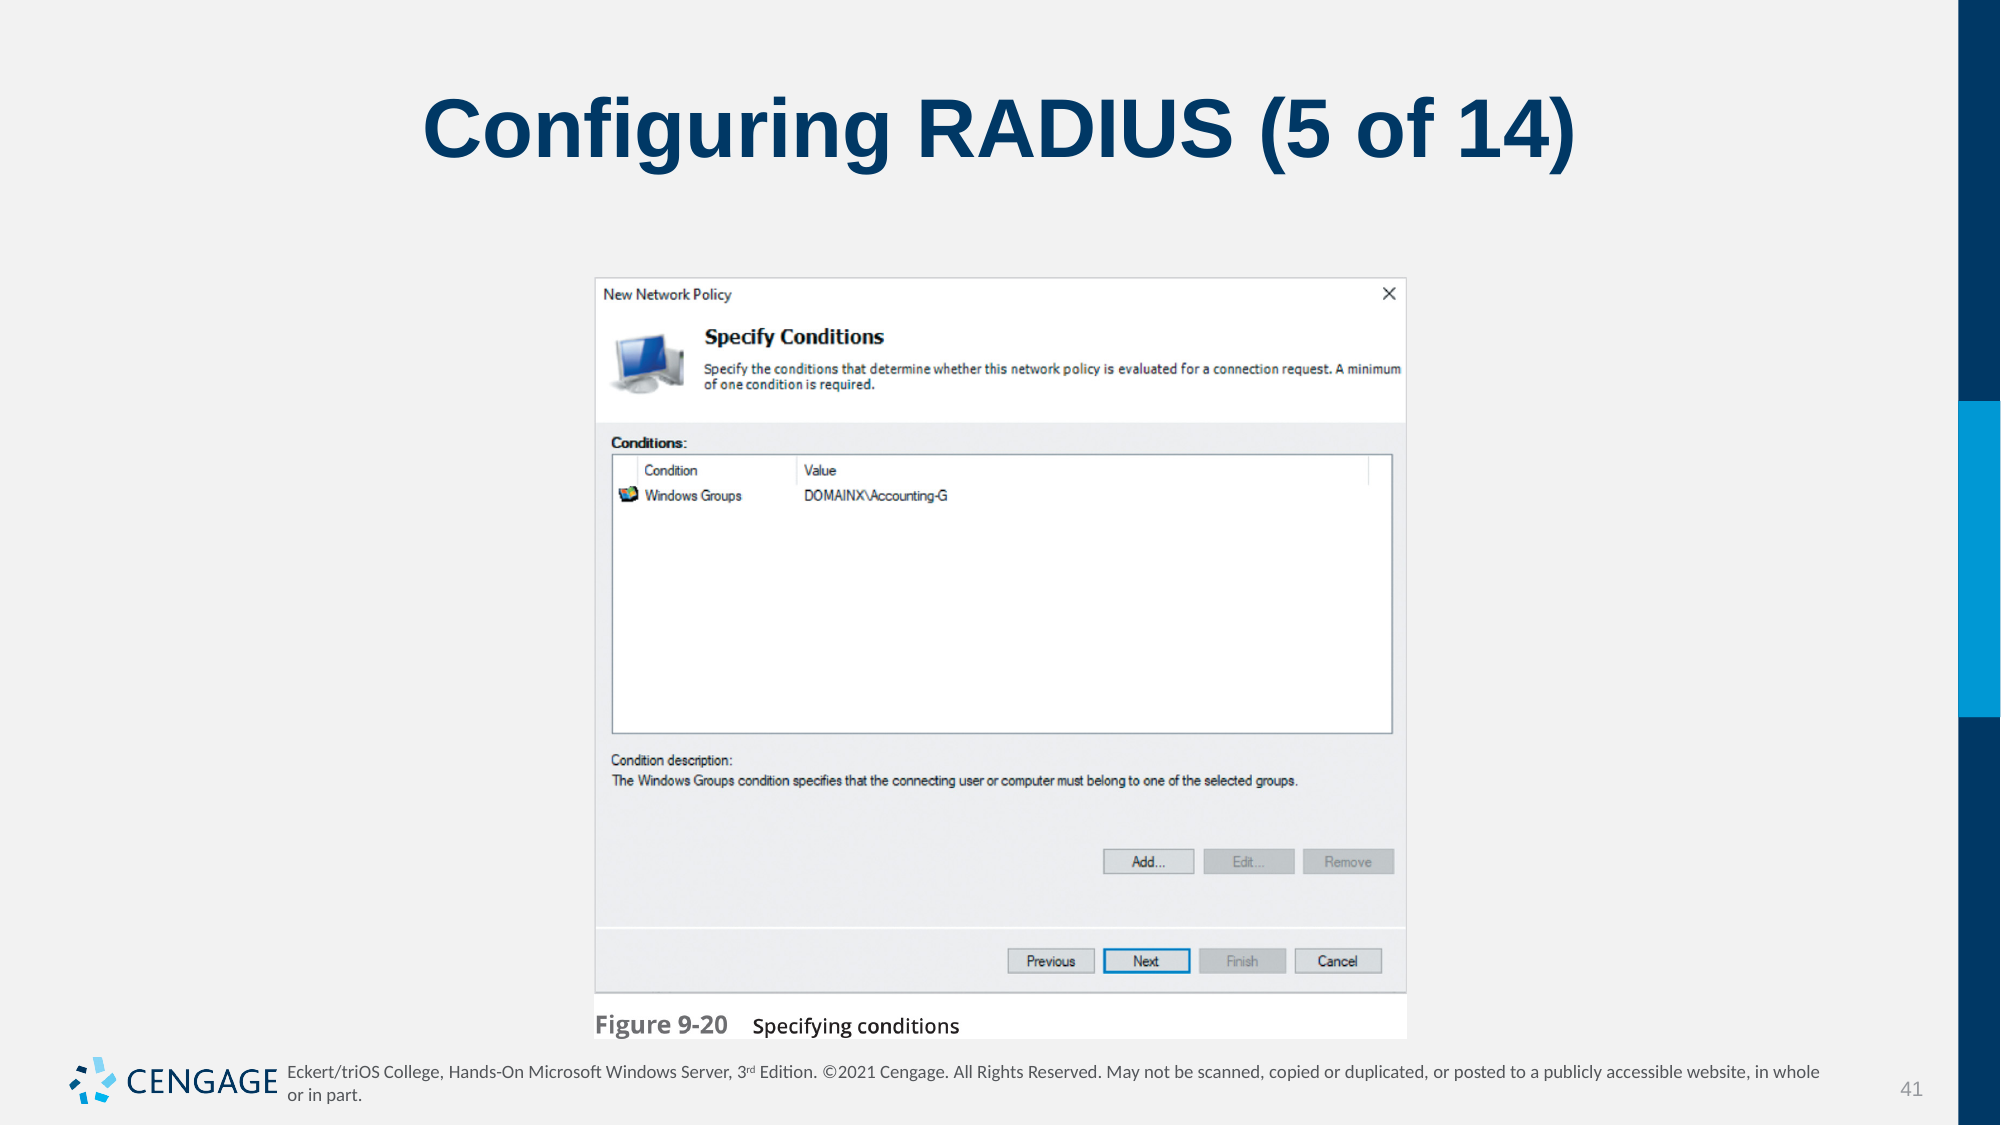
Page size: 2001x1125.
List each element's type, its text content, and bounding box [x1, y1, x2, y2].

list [594, 277, 1407, 1039]
title Configuring RADIUS (5 of 14) [78, 77, 1923, 278]
picture [69, 1057, 277, 1104]
